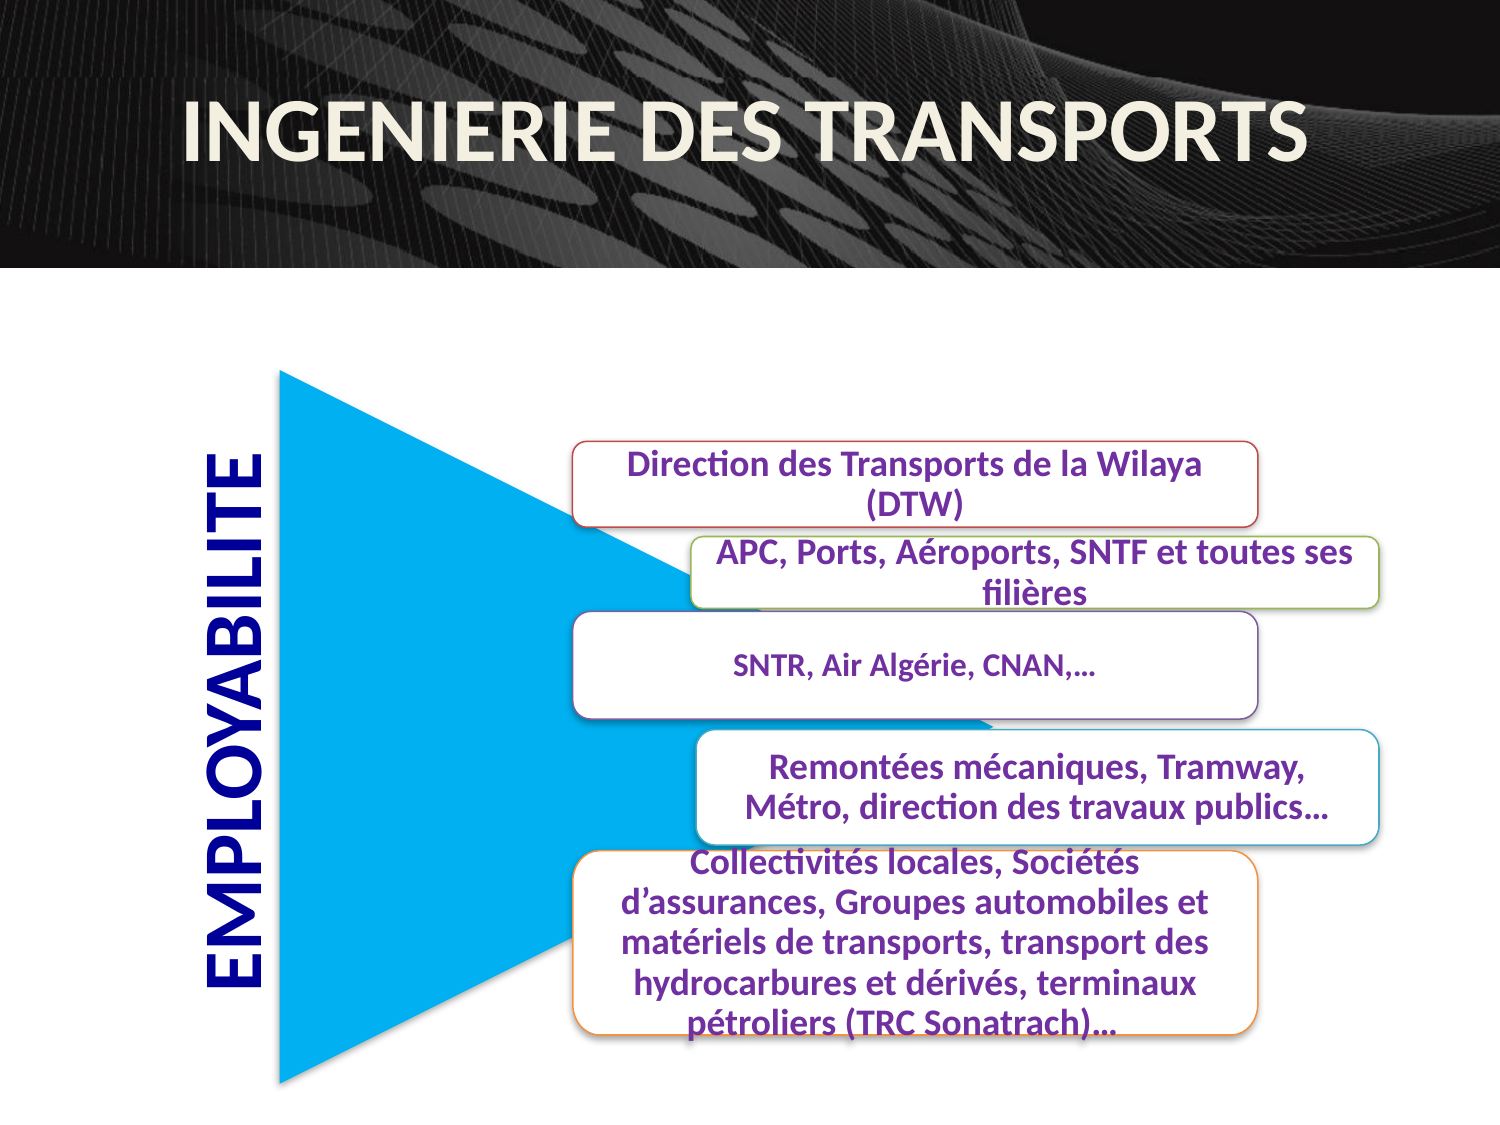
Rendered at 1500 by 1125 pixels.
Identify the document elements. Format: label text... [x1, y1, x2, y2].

picture [0, 0, 1500, 268]
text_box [279, 369, 1380, 1085]
text_box EMPLOYABILITE [171, 373, 274, 1071]
